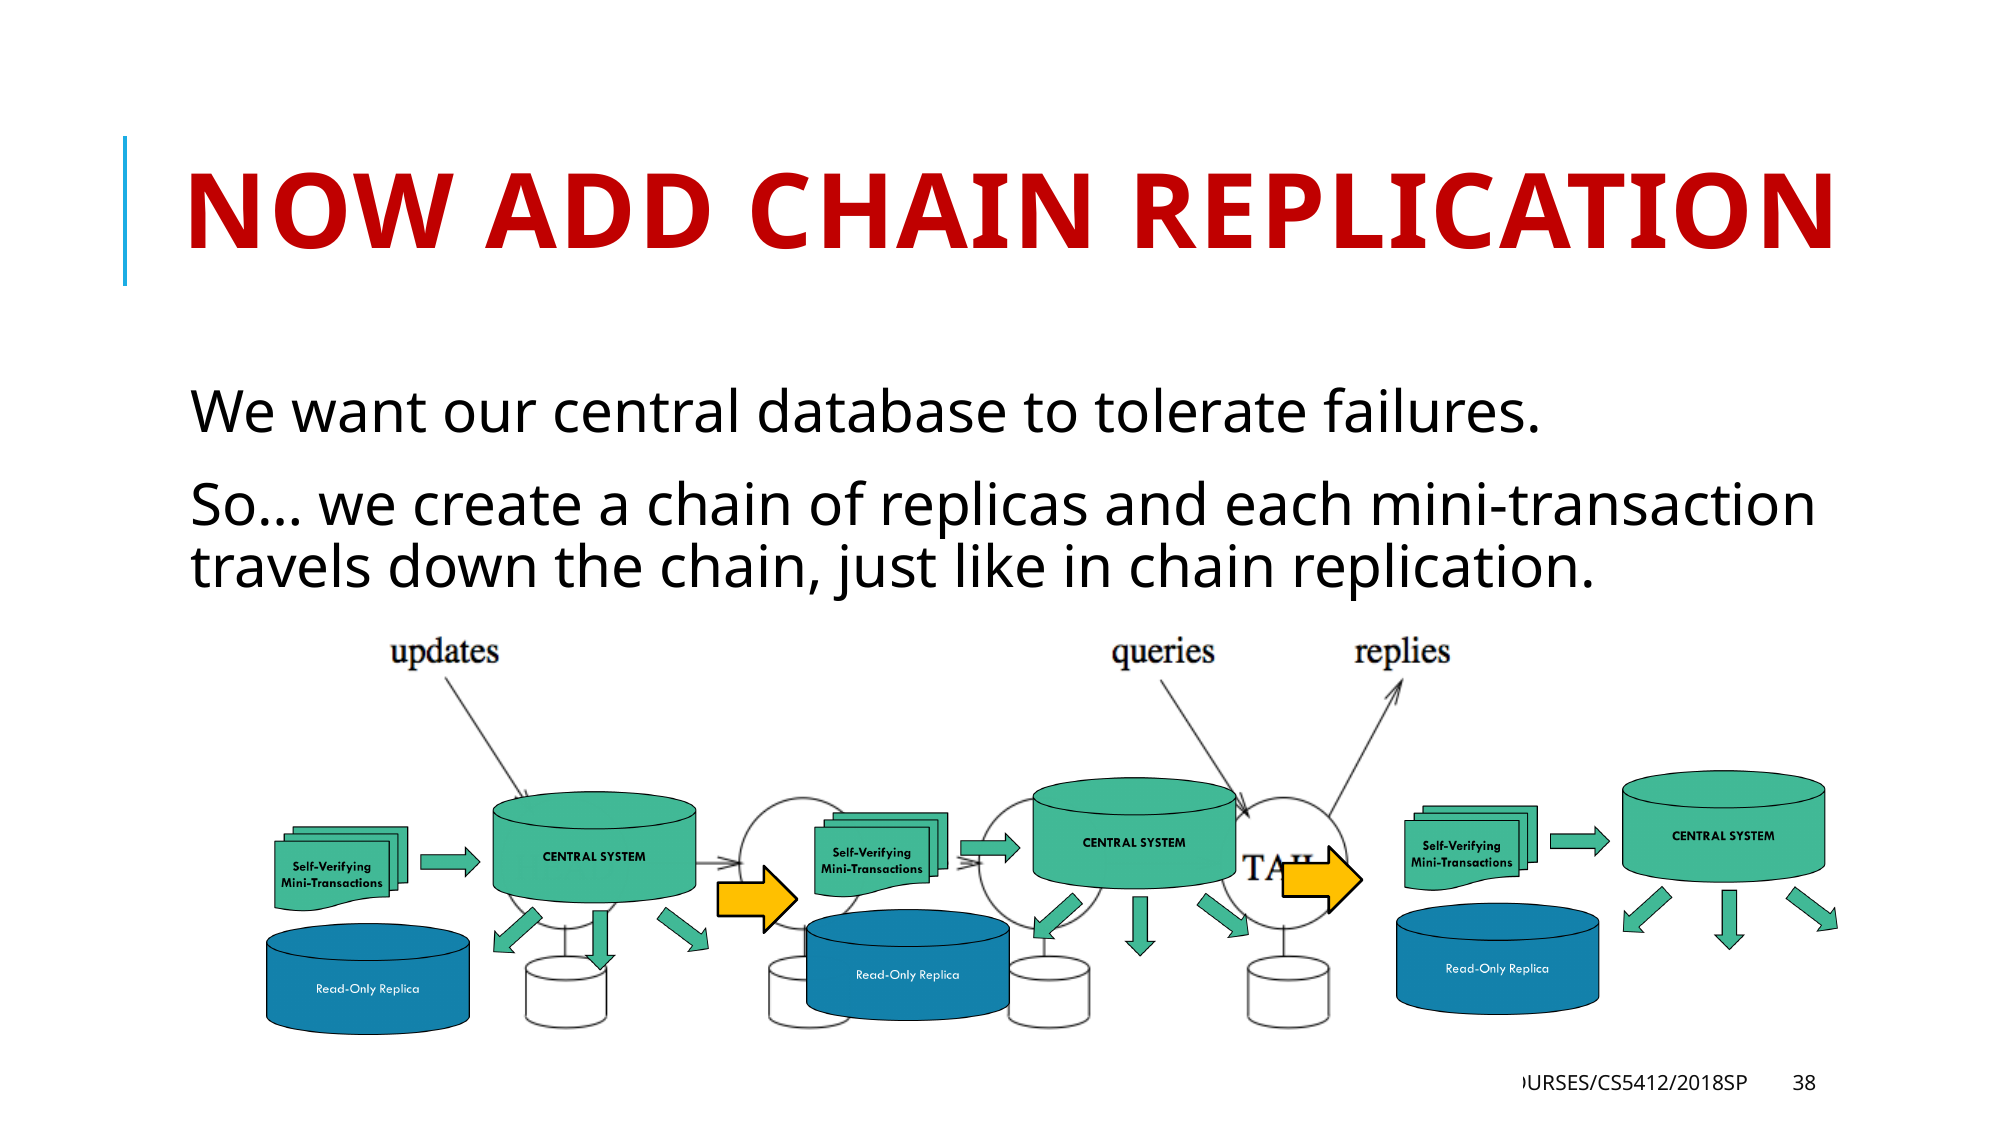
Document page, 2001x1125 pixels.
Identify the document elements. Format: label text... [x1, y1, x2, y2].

picture [266, 589, 1839, 1107]
list We want our central database to tolerate failures. So… we create a chain of replicas and each mini-transaction travels down the chain, just like in chain replication. [168, 375, 1938, 1035]
title Now add Chain Replication [168, 96, 1938, 342]
footer http://www.cs.cornell.edu/courses/cs5412/2018sp [1528, 1061, 1763, 1107]
slide_number 38 [1777, 1061, 1938, 1107]
